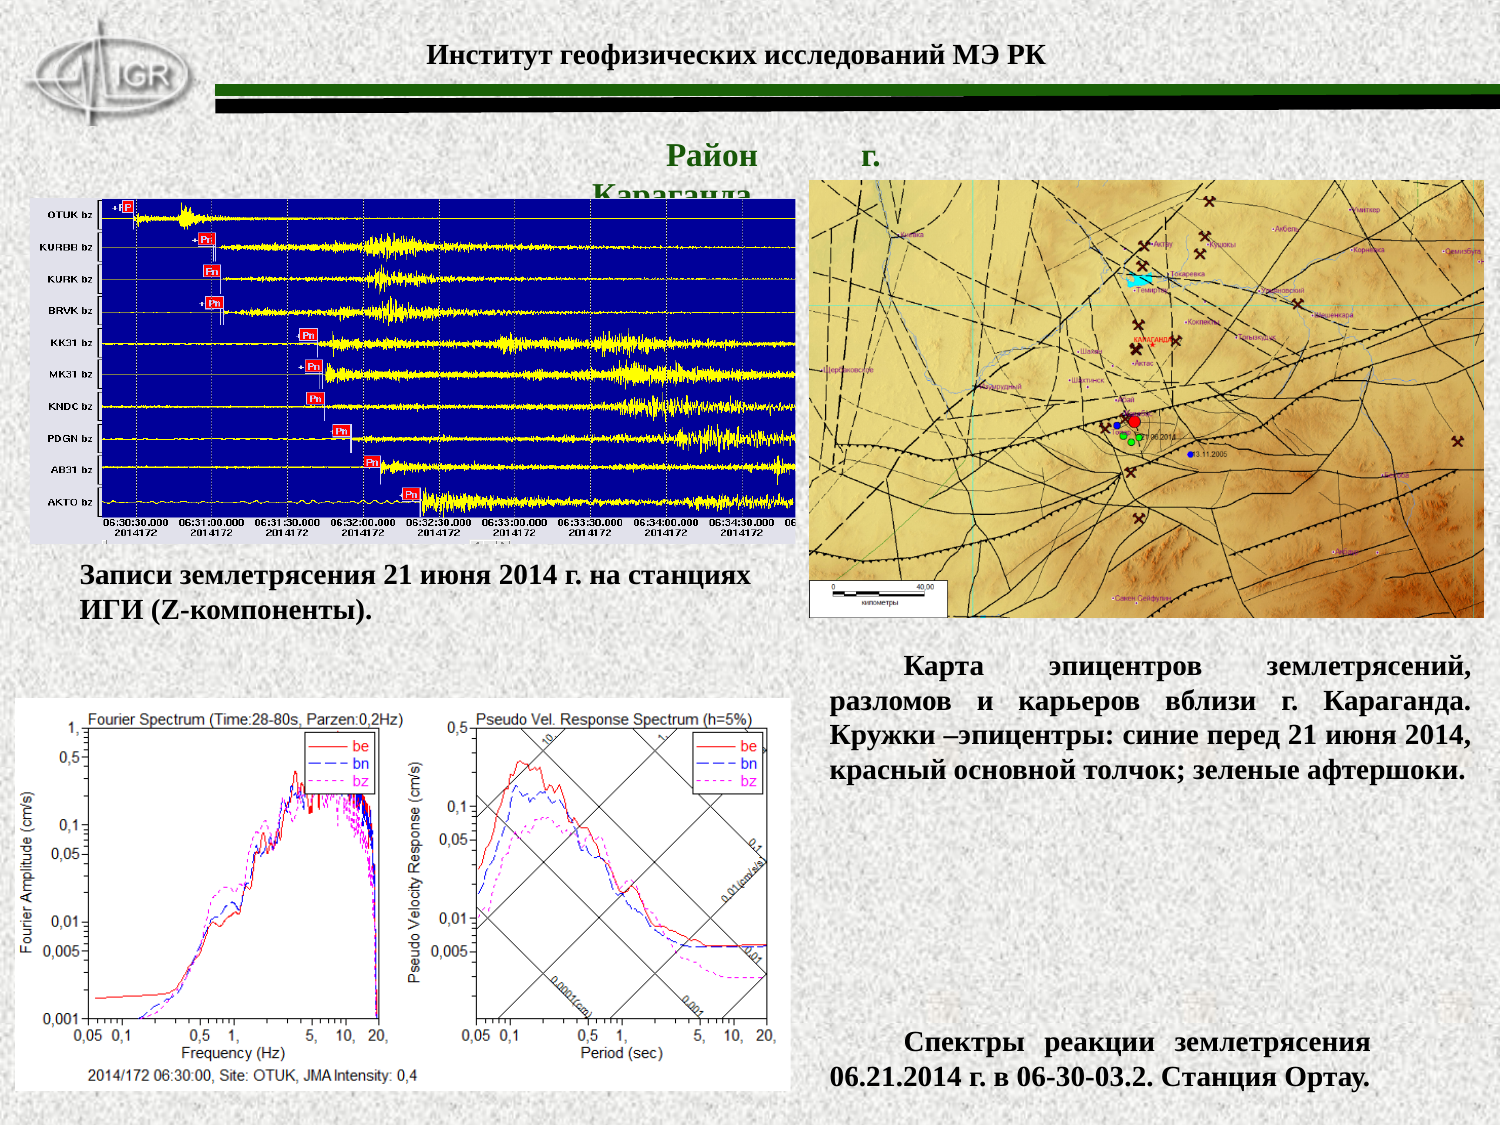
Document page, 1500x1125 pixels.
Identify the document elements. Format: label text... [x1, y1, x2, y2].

text_box Спектры реакции землетрясения 06.21.2014 г. в 06-30-03.2. Станция Ортау. [814, 1015, 1406, 1100]
text_box Записи землетрясения 21 июня 2014 г. на станциях ИГИ (Z-компоненты). [64, 548, 815, 633]
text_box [215, 101, 1500, 107]
picture [0, 0, 1500, 1125]
text_box Карта эпицентров землетрясений, разломов и карьеров вблизи г. Караганда. Кружки –эпицентры: синие перед 21 июня 2014, красный основной толчок; зеленые афтершоки. [814, 638, 1487, 793]
text_box Институт геофизических исследований МЭ РК [411, 27, 1062, 78]
text_box Район г. Караганда [577, 125, 896, 180]
